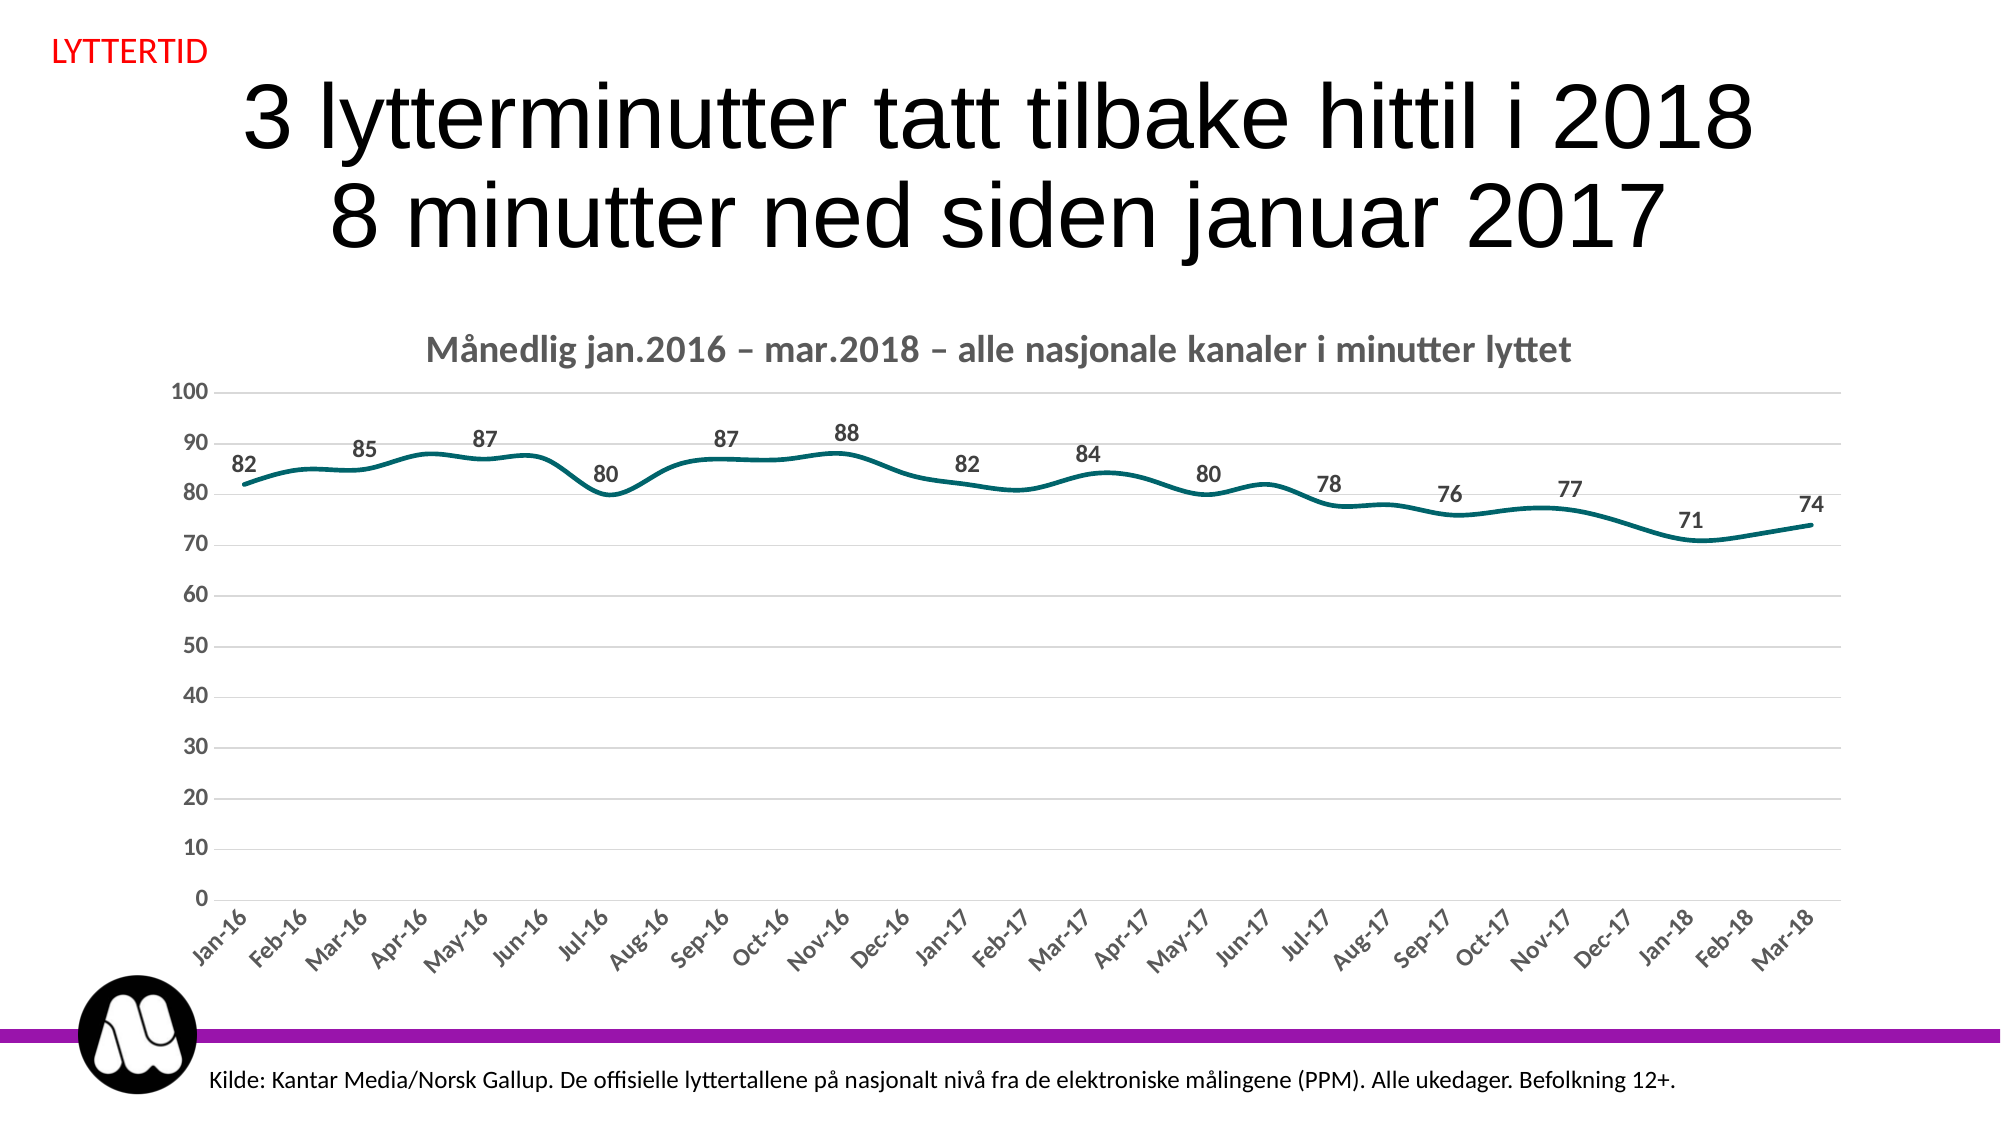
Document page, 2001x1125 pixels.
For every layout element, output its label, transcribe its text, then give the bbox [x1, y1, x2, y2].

title 3 lytterminutter tatt tilbake hittil i 2018 8 minutter ned siden januar 2017 [137, 59, 1863, 278]
text_box LYTTERTID [36, 18, 913, 79]
chart [137, 299, 1863, 1014]
text_box Kilde: Kantar Media/Norsk Gallup. De offisielle lyttertallene på nasjonalt nivå fra de elektroniske målingene (PPM). Alle ukedager. Befolkning 12+. [194, 1056, 1879, 1101]
picture [0, 973, 2001, 1097]
